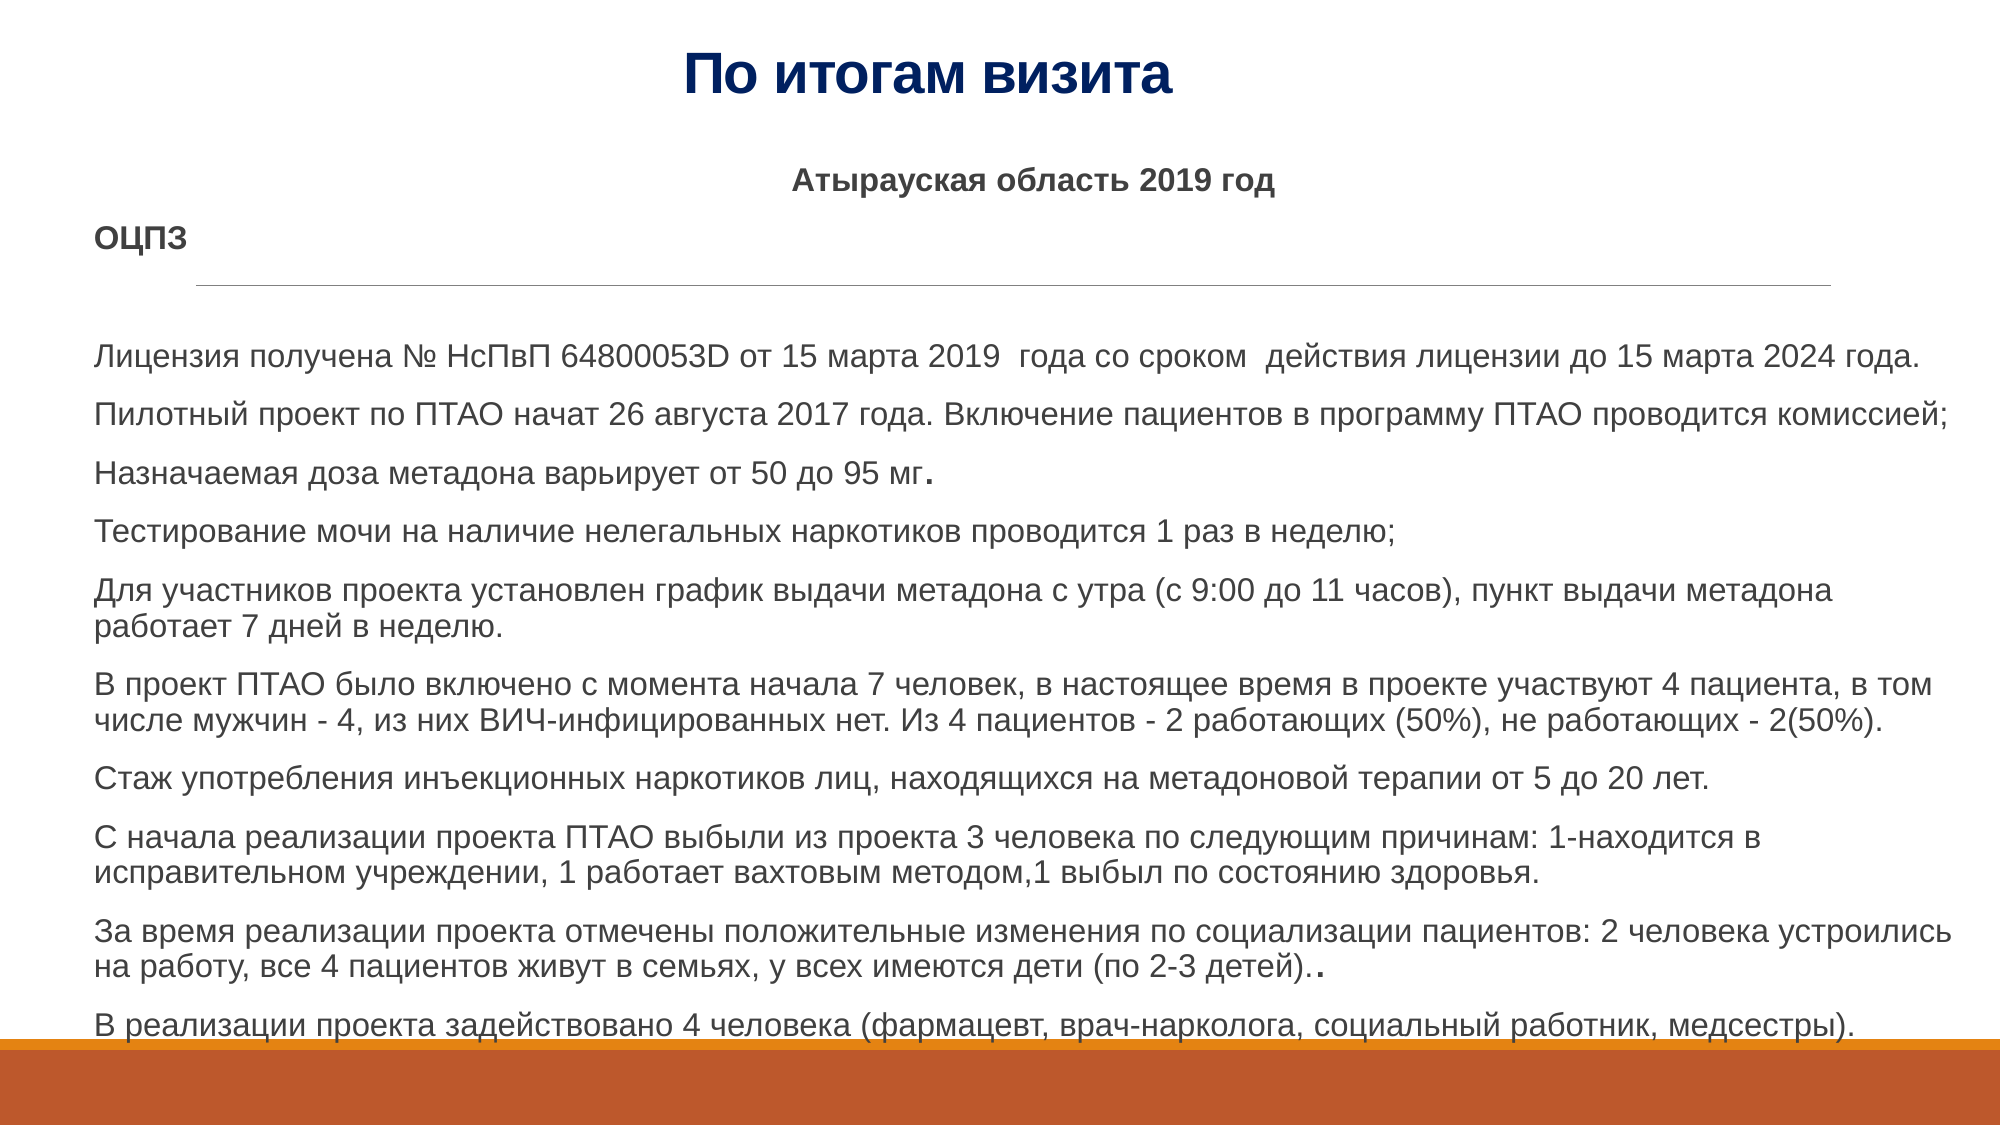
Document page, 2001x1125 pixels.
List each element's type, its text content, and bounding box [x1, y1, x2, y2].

title По итогам визита [103, 37, 1754, 114]
list Атырауская область 2019 год ОЦПЗ Лицензия получена № НсПвП 64800053D от 15 марта 2019 года со сроком действия лицензии до 15 марта 2024 года. Пилотный проект по ПТАО начат 26 августа 2017 года. Включение пациентов в программу ПТАО проводится комиссией; Назначаемая доза метадона варьирует от 50 до 95 мг. Тестирование мочи на наличие нелегальных наркотиков проводится 1 раз в неделю; Для участников проекта установлен график выдачи метадона с утра (с 9:00 до 11 часов), пункт выдачи метадона работает 7 дней в неделю. В проект ПТАО было включено с момента начала 7 человек, в настоящее время в проекте участвуют 4 пациента, в том числе мужчин - 4, из них ВИЧ-инфицированных нет. Из 4 пациентов - 2 работающих (50%), не работающих - 2(50%). Стаж употребления инъекционных наркотиков лиц, находящихся на метадоновой терапии от 5 до 20 лет. С начала реализации проекта ПТАО выбыли из проекта 3 человека по следующим причинам: 1-находится в исправительном учреждении, 1 работает вахтовым методом,1 выбыл по состоянию здоровья. За время реализации проекта отмечены положительные изменения по социализации пациентов: 2 человека устроились на работу, все 4 пациентов живут в семьях, у всех имеются дети (по 2-3 детей).. В реализации проекта задействовано 4 человека (фармацевт, врач-нарколога, социальный работник, медсестры). [78, 155, 1974, 1071]
